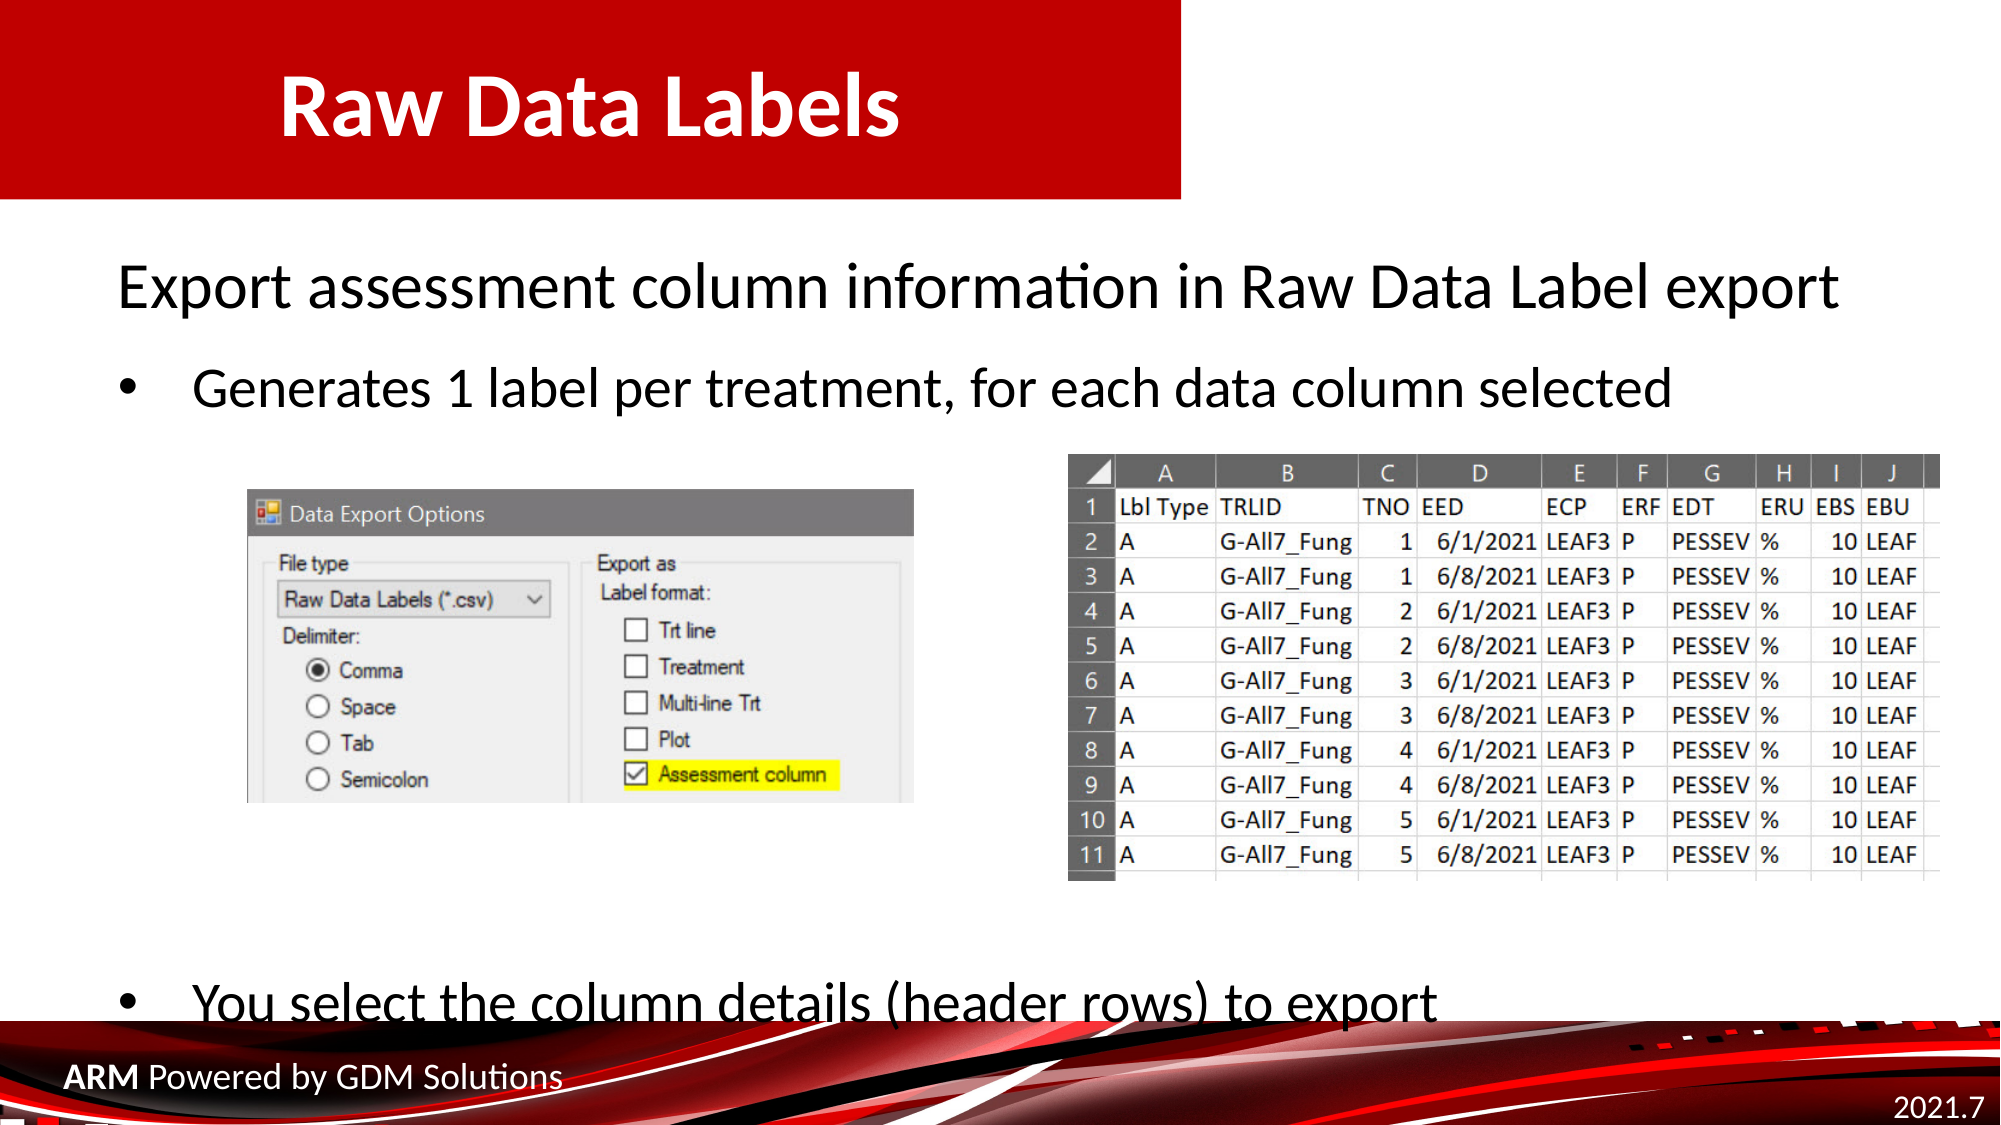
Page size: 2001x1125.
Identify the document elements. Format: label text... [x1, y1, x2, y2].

picture [247, 489, 914, 803]
text_box 2021.7 [1869, 1084, 2000, 1125]
picture [0, 1021, 2000, 1125]
picture [1068, 454, 1940, 881]
text_box Raw Data Labels [0, 0, 1182, 200]
text_box Export assessment column information in Raw Data Label export Generates 1 label per treatment, for each data column selected You select the column details (header rows) to export [93, 244, 1956, 1048]
